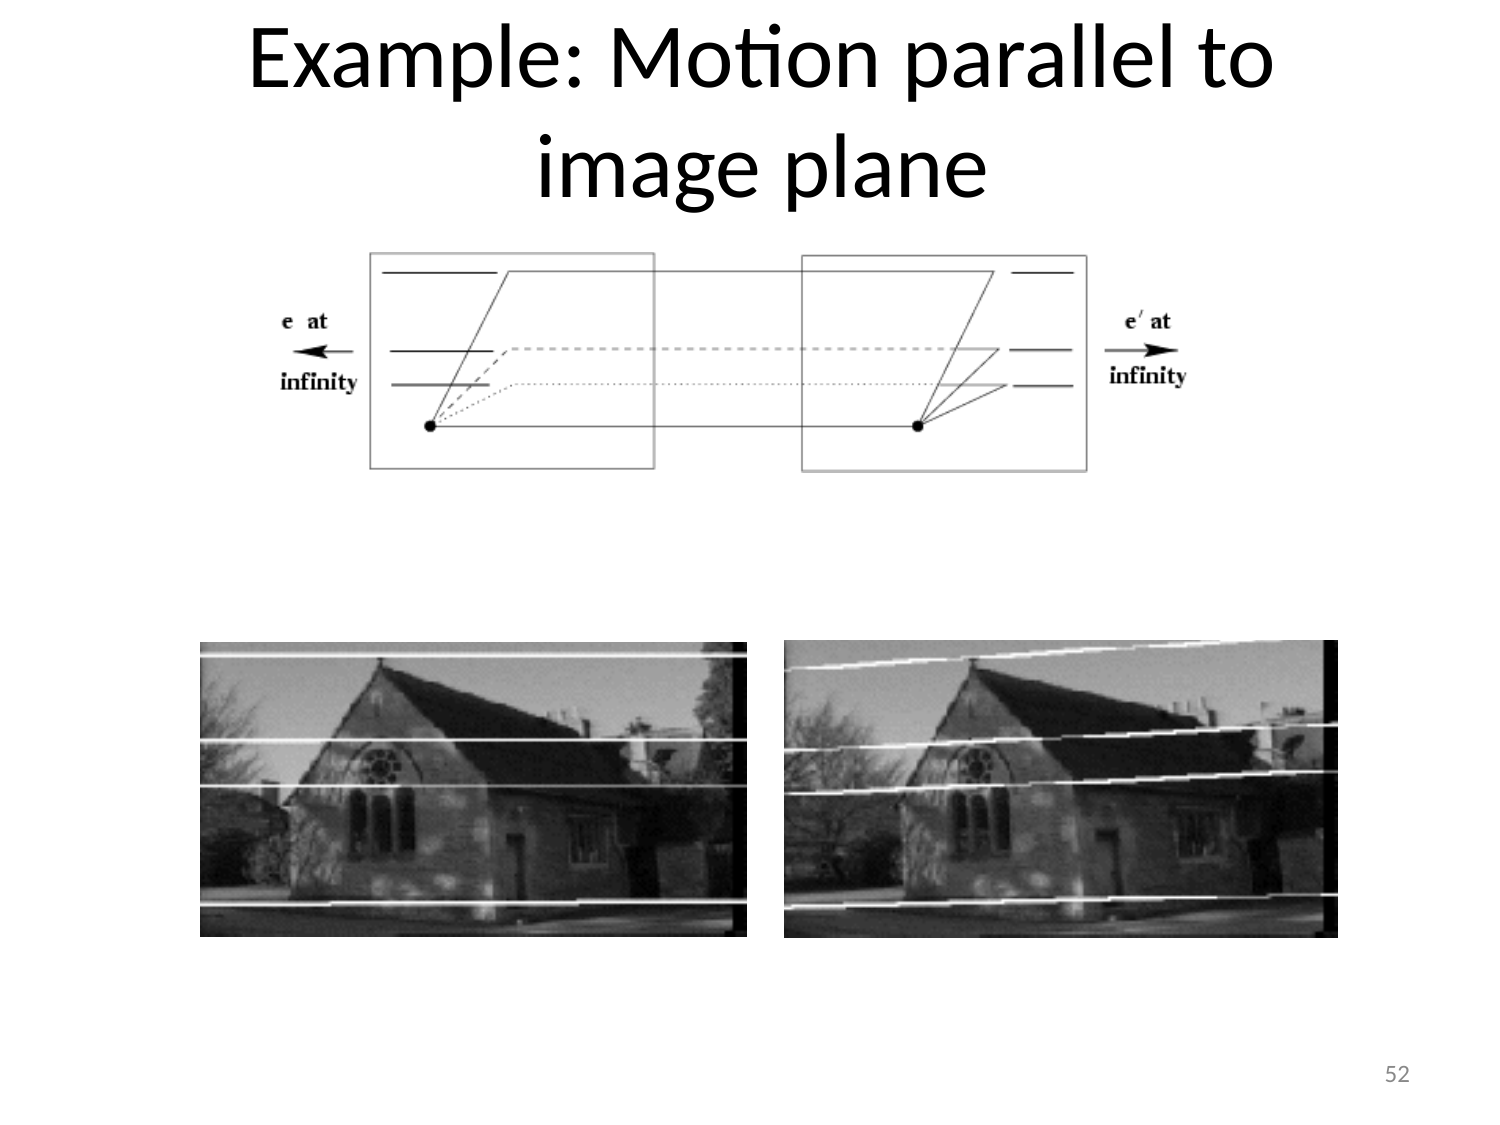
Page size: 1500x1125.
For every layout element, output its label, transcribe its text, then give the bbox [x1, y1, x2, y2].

slide_number 52 [1074, 1042, 1425, 1103]
picture [199, 642, 747, 937]
picture [279, 251, 1191, 473]
title Example: Motion parallel to image plane [112, 37, 1413, 175]
picture [784, 640, 1338, 938]
